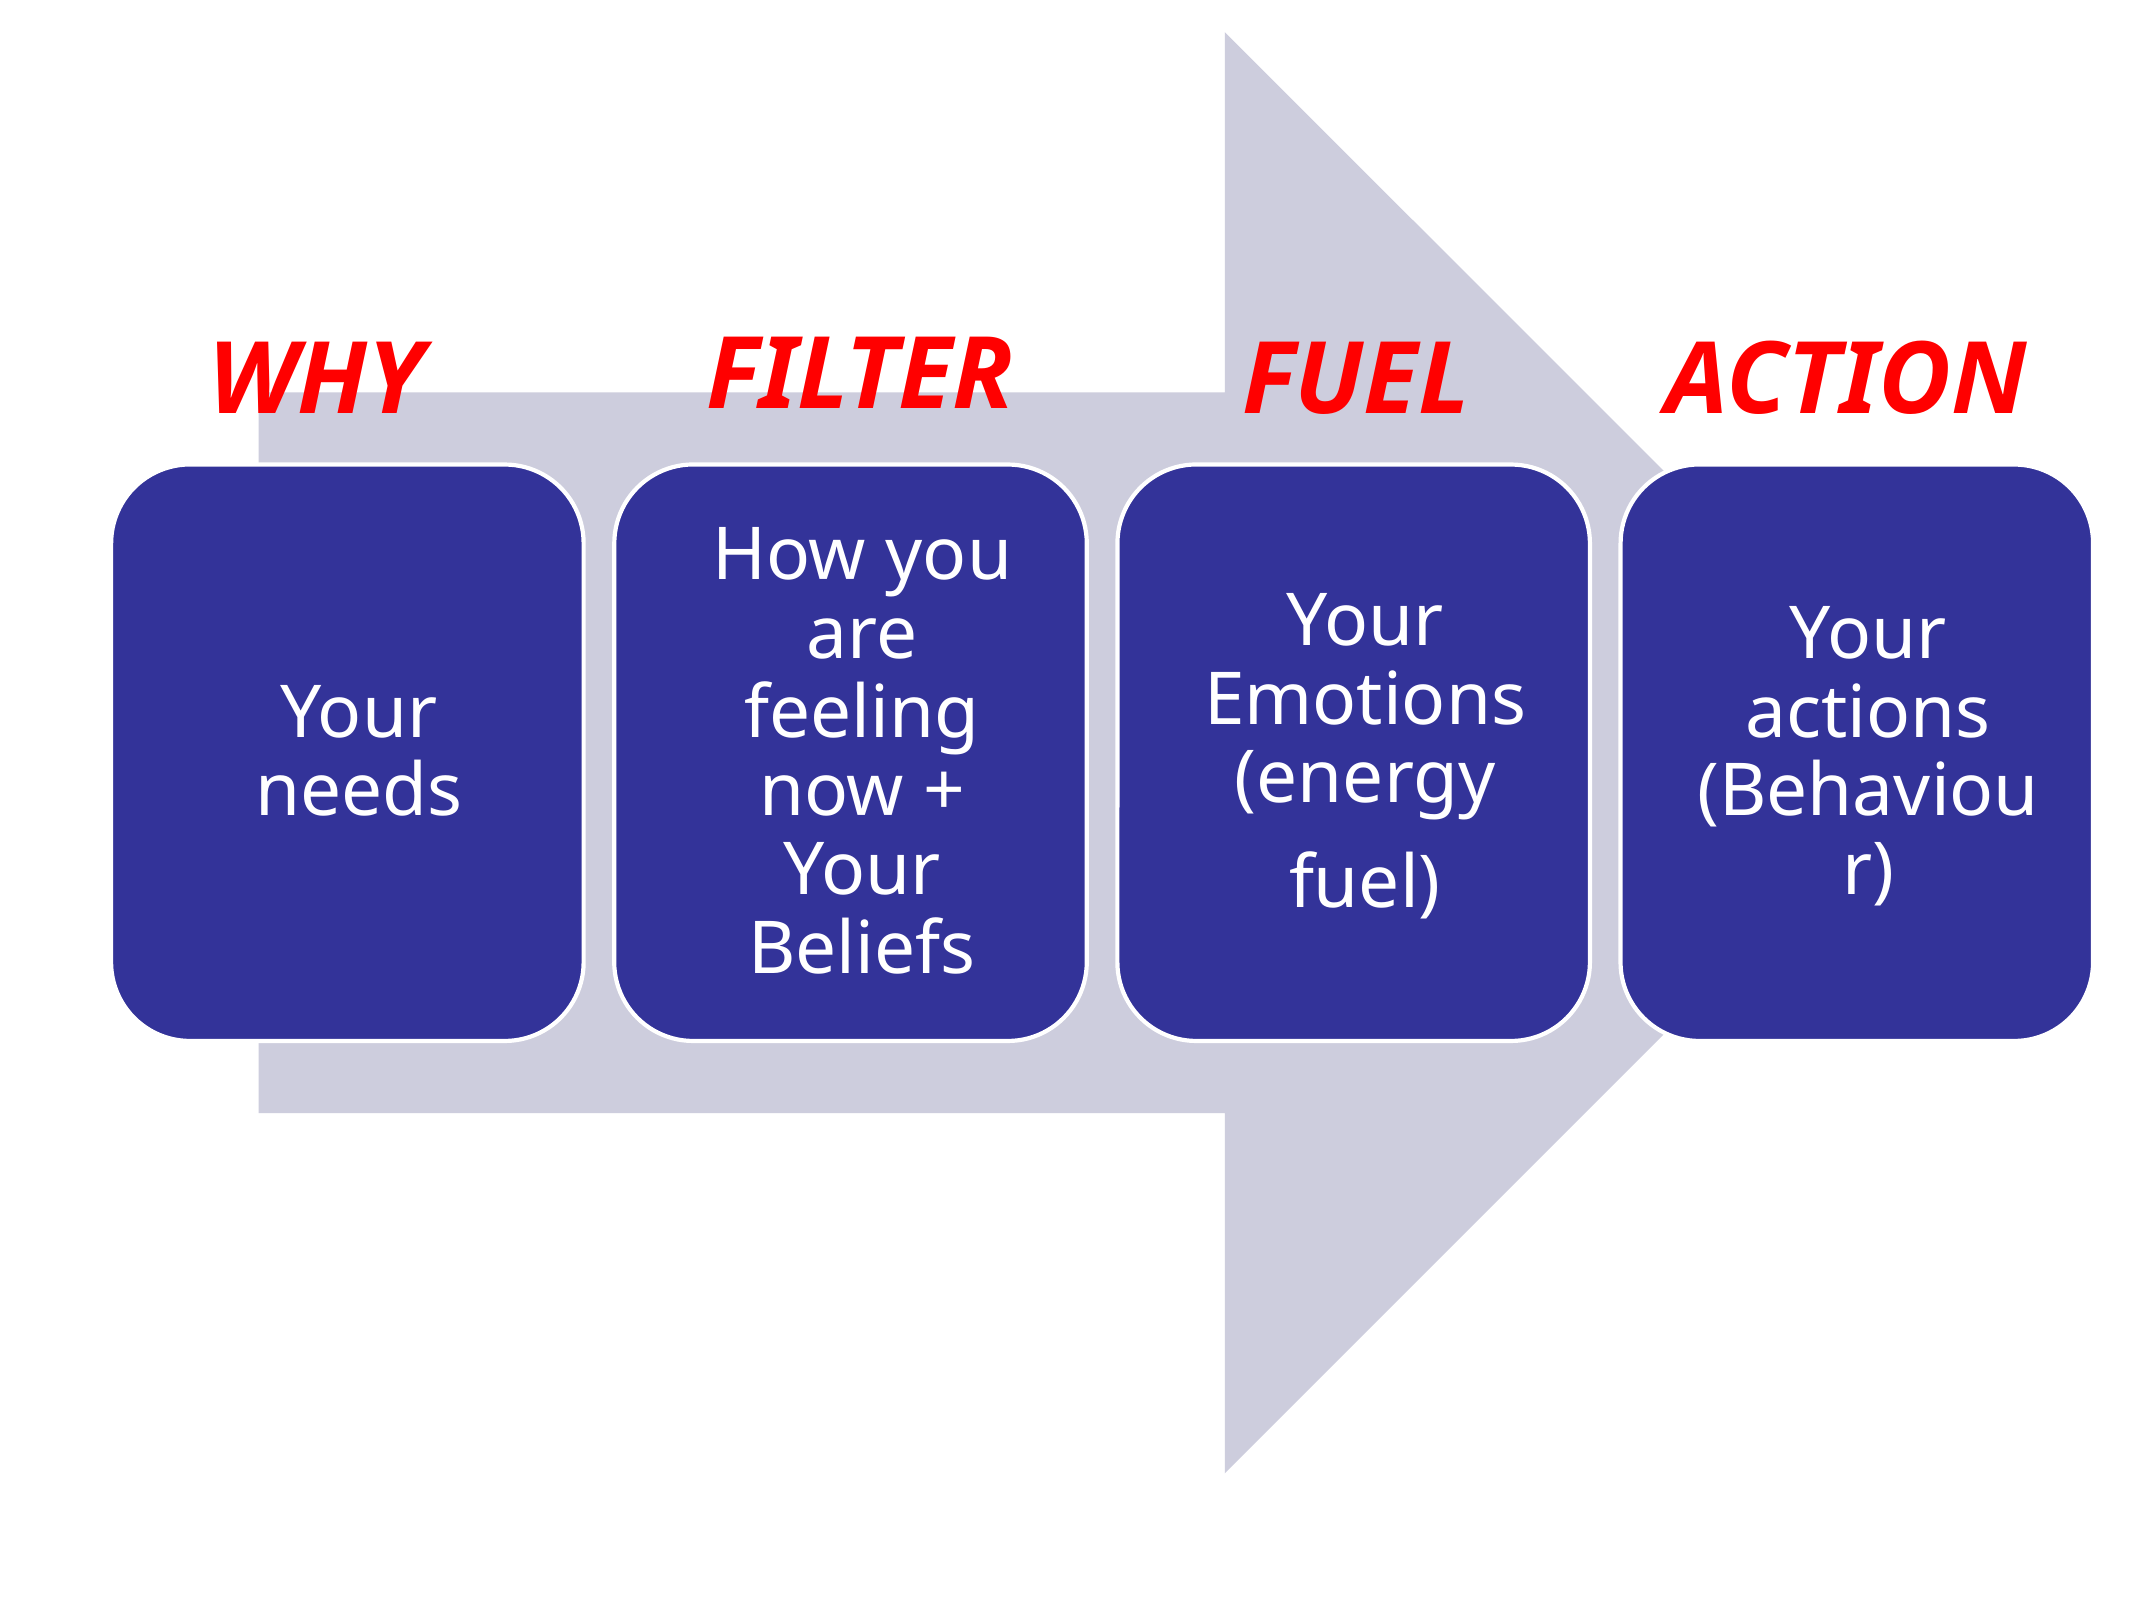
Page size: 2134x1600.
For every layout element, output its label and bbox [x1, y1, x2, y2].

text_box [109, 31, 2095, 1474]
